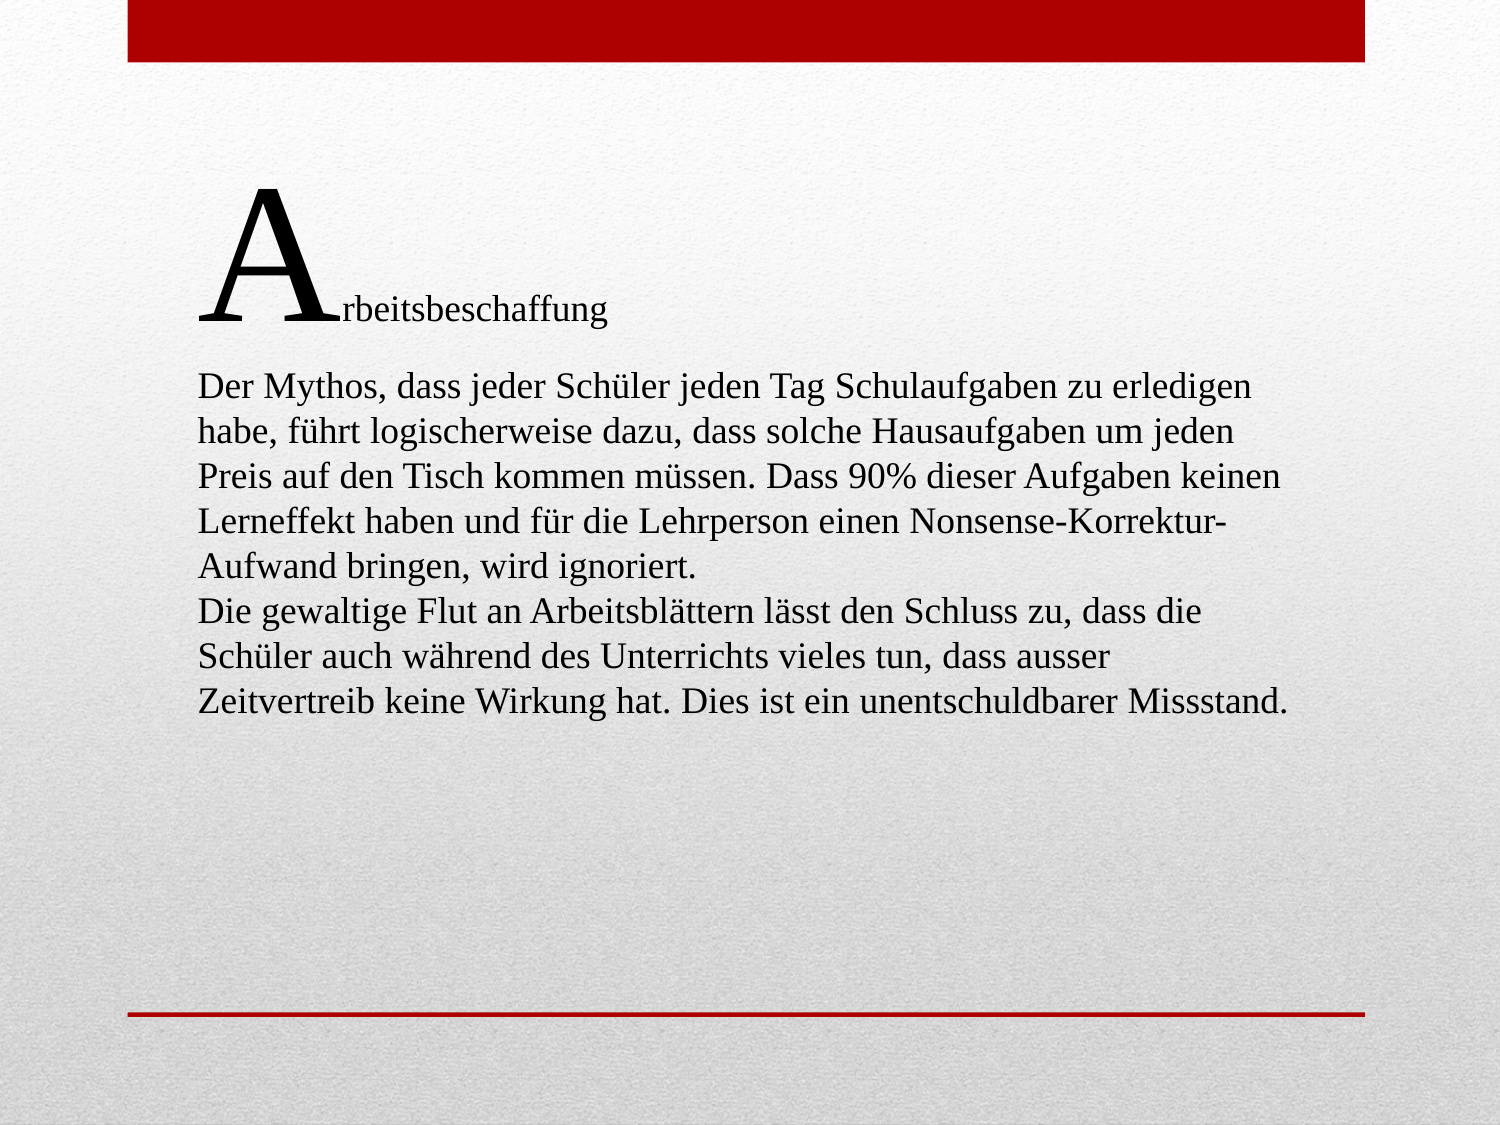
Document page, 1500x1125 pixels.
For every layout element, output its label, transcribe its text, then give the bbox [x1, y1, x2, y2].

text_box Arbeitsbeschaffung Der Mythos, dass jeder Schüler jeden Tag Schulaufgaben zu erledigen habe, führt logischerweise dazu, dass solche Hausaufgaben um jeden Preis auf den Tisch kommen müssen. Dass 90% dieser Aufgaben keinen Lerneffekt haben und für die Lehrperson einen Nonsense-Korrektur-Aufwand bringen, wird ignoriert. Die gewaltige Flut an Arbeitsblättern lässt den Schluss zu, dass die Schüler auch während des Unterrichts vieles tun, dass ausser Zeitvertreib keine Wirkung hat. Dies ist ein unentschuldbarer Missstand. [182, 113, 1306, 729]
